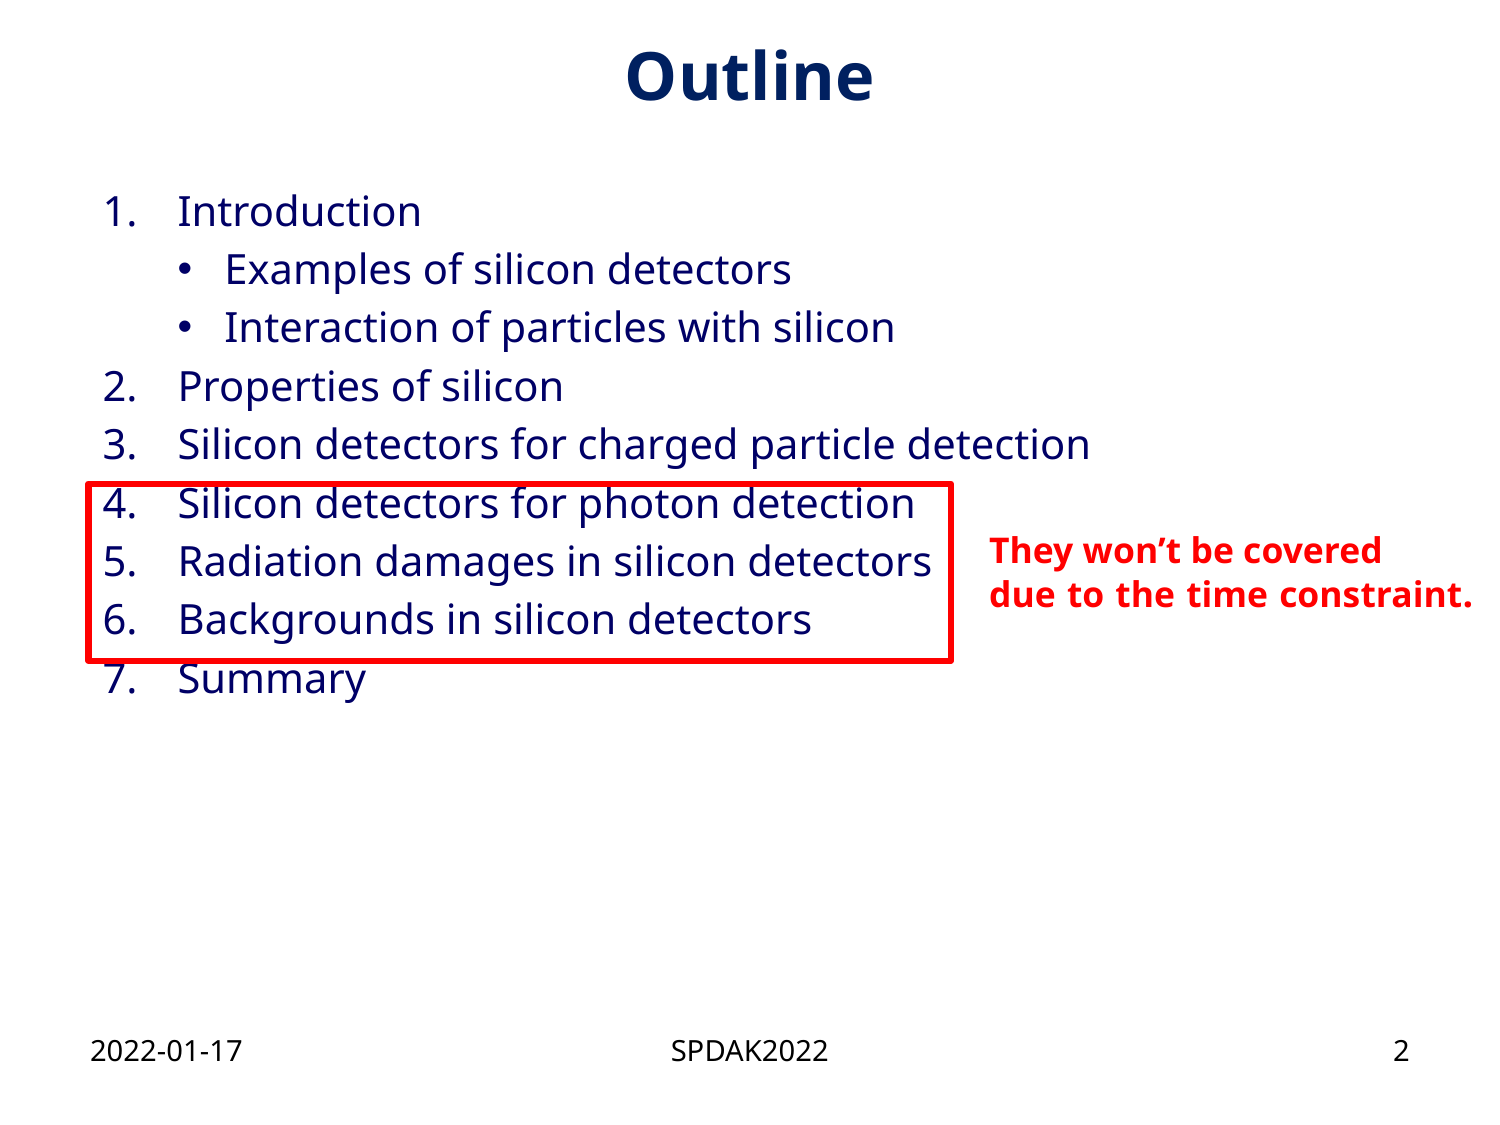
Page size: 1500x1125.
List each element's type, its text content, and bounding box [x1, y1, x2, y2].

list Introduction Examples of silicon detectors Interaction of particles with silicon Properties of silicon Silicon detectors for charged particle detection Silicon detectors for photon detection Radiation damages in silicon detectors Backgrounds in silicon detectors Summary [87, 177, 1459, 1075]
text_box [86, 482, 953, 663]
footer SPDAK2022 [512, 1024, 988, 1103]
text_box They won’t be covered due to the time constraint. [974, 520, 1489, 623]
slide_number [75, 1024, 425, 1103]
slide_number 2 [1074, 1024, 1425, 1103]
title Outline [0, 31, 1500, 117]
